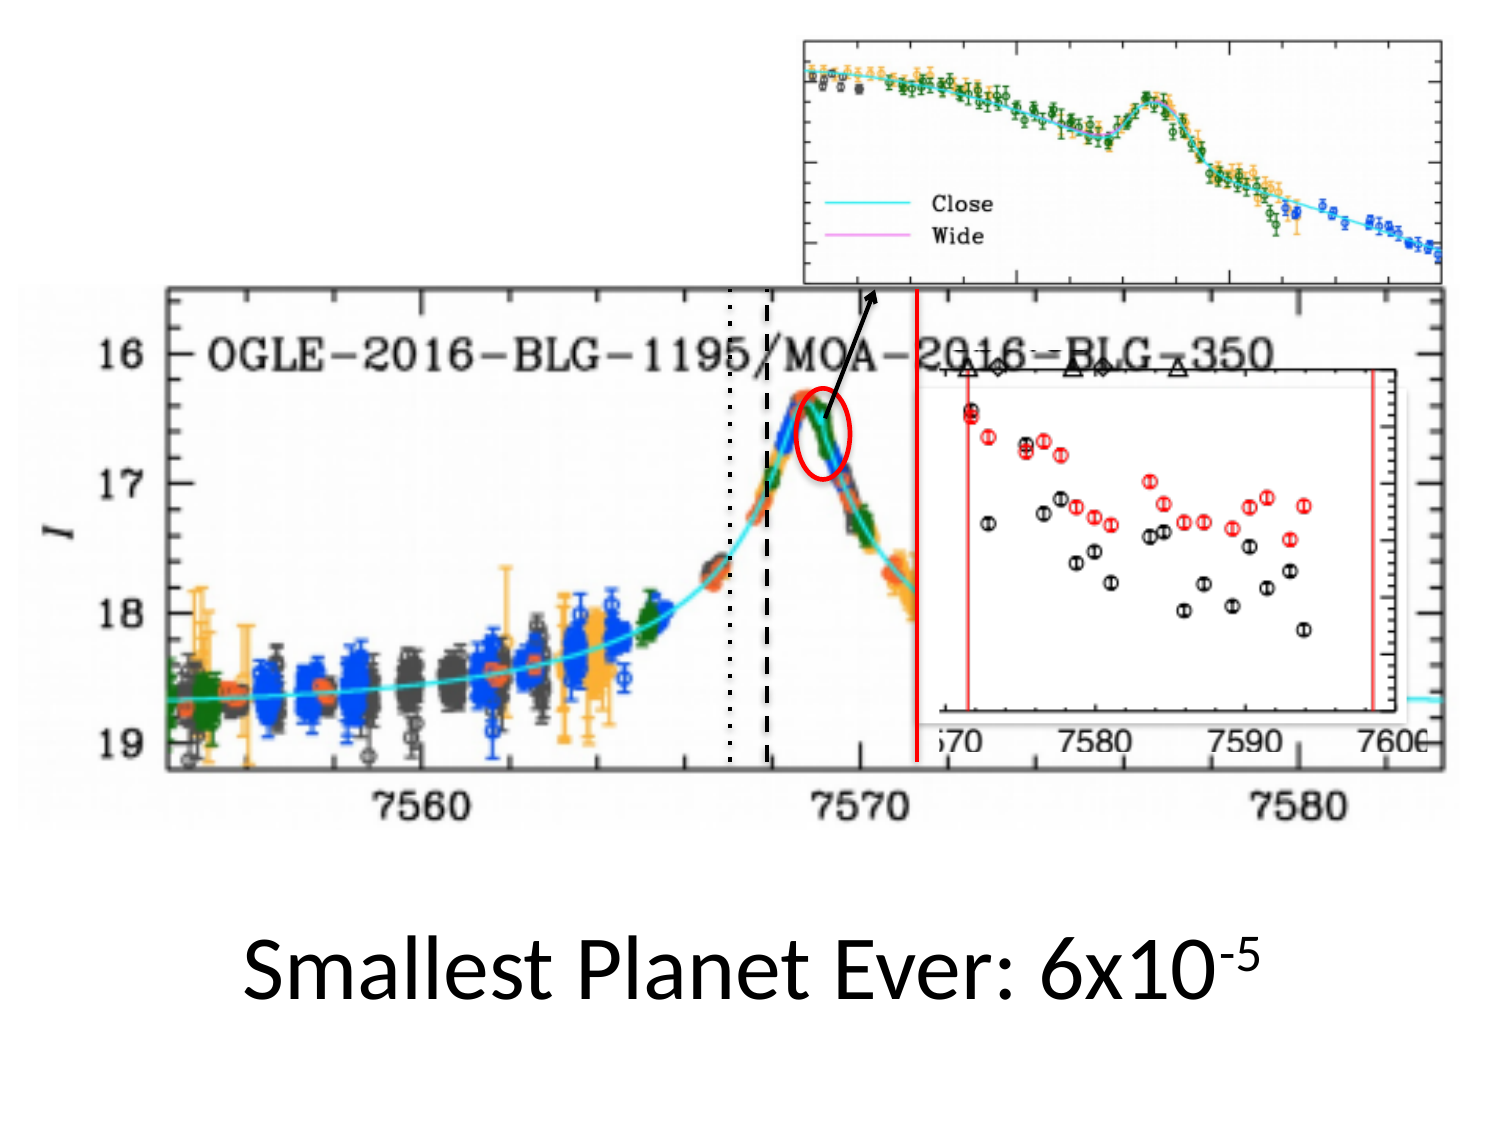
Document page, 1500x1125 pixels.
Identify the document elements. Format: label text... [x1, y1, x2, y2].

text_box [824, 289, 876, 419]
picture [17, 35, 1460, 831]
title Smallest Planet Ever: 6x10-5 [77, 868, 1428, 1057]
